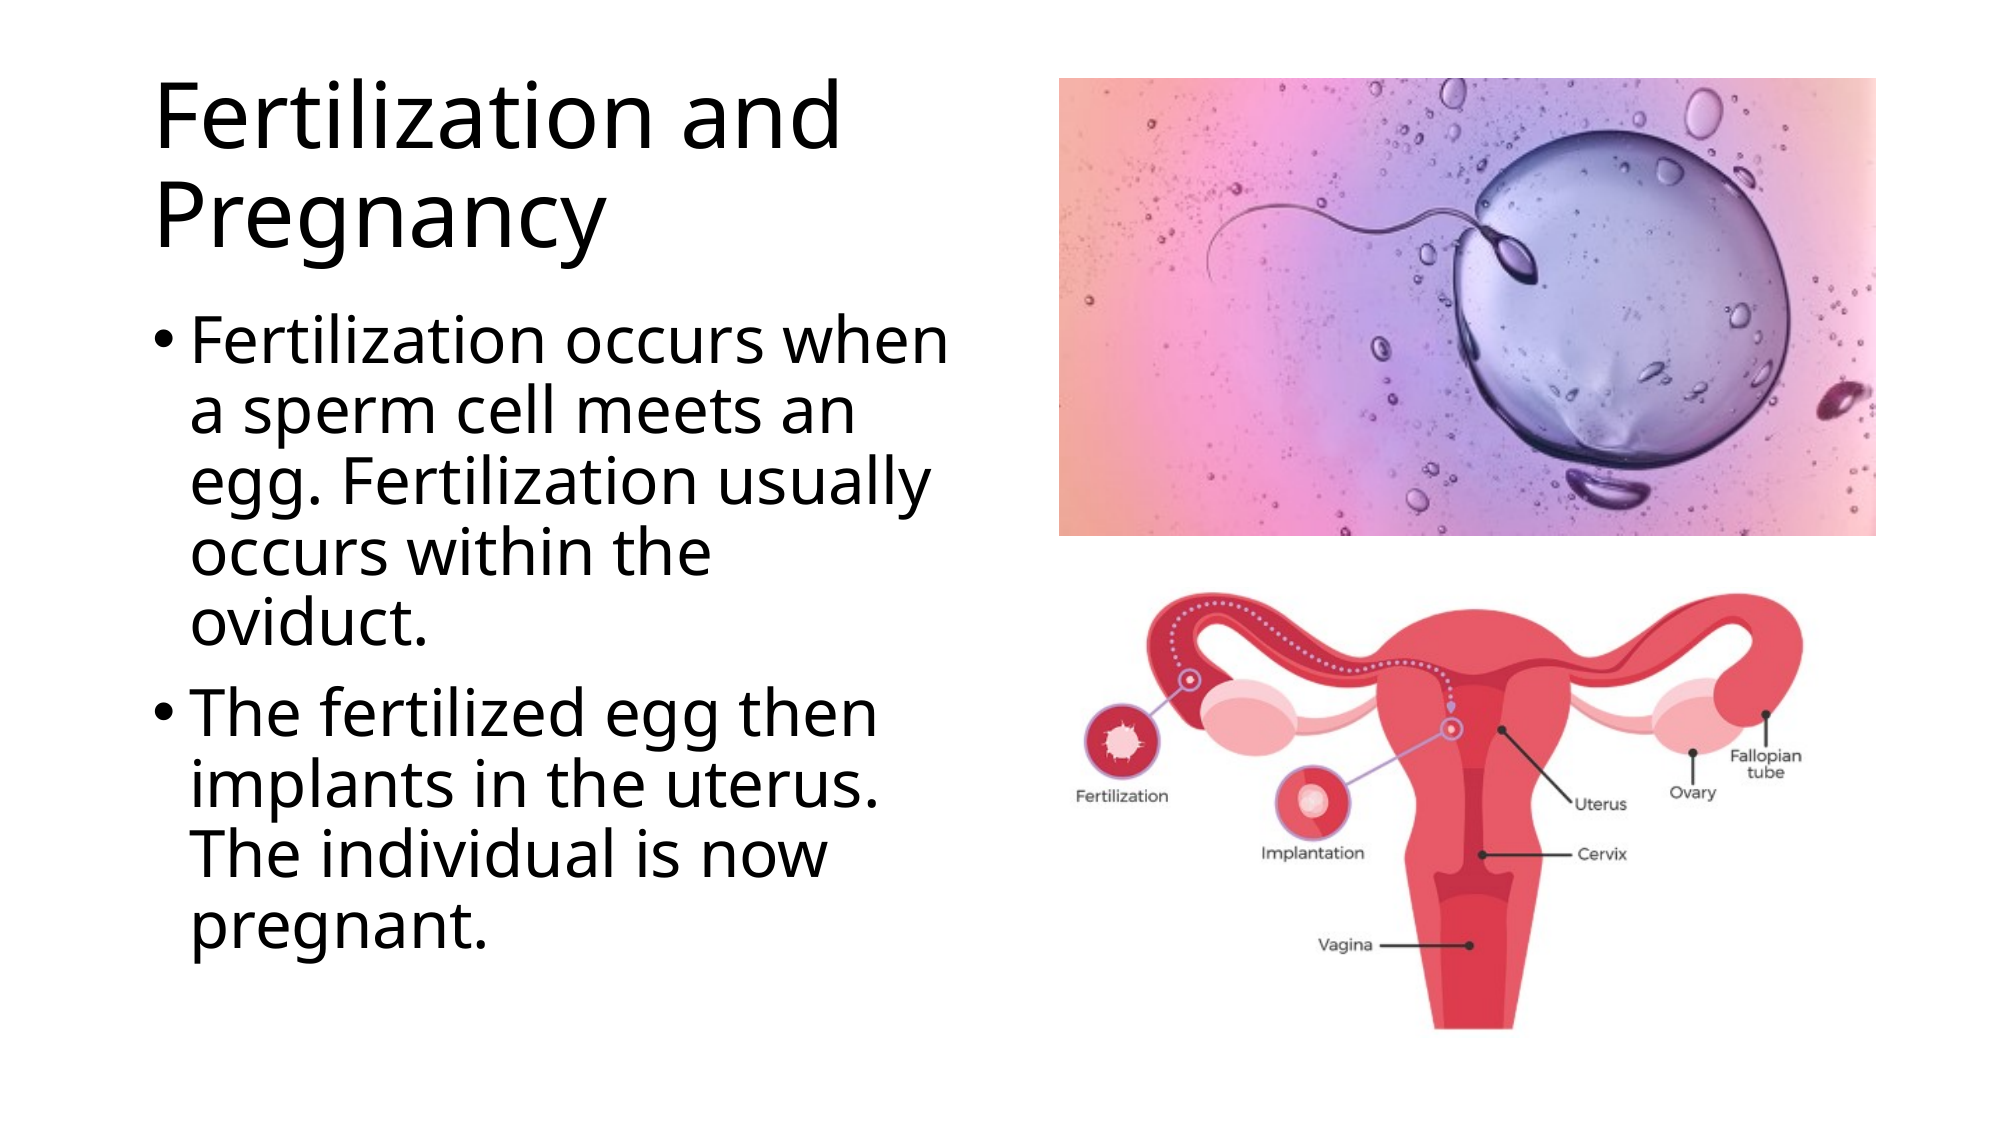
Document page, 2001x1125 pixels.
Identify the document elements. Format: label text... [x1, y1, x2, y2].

list Fertilization occurs when a sperm cell meets an egg. Fertilization usually occurs within the oviduct. The fertilized egg then implants in the uterus. The individual is now pregnant. [137, 299, 969, 1039]
picture [1059, 78, 1876, 536]
title Fertilization and Pregnancy [137, 59, 965, 278]
picture [1059, 587, 1891, 1038]
